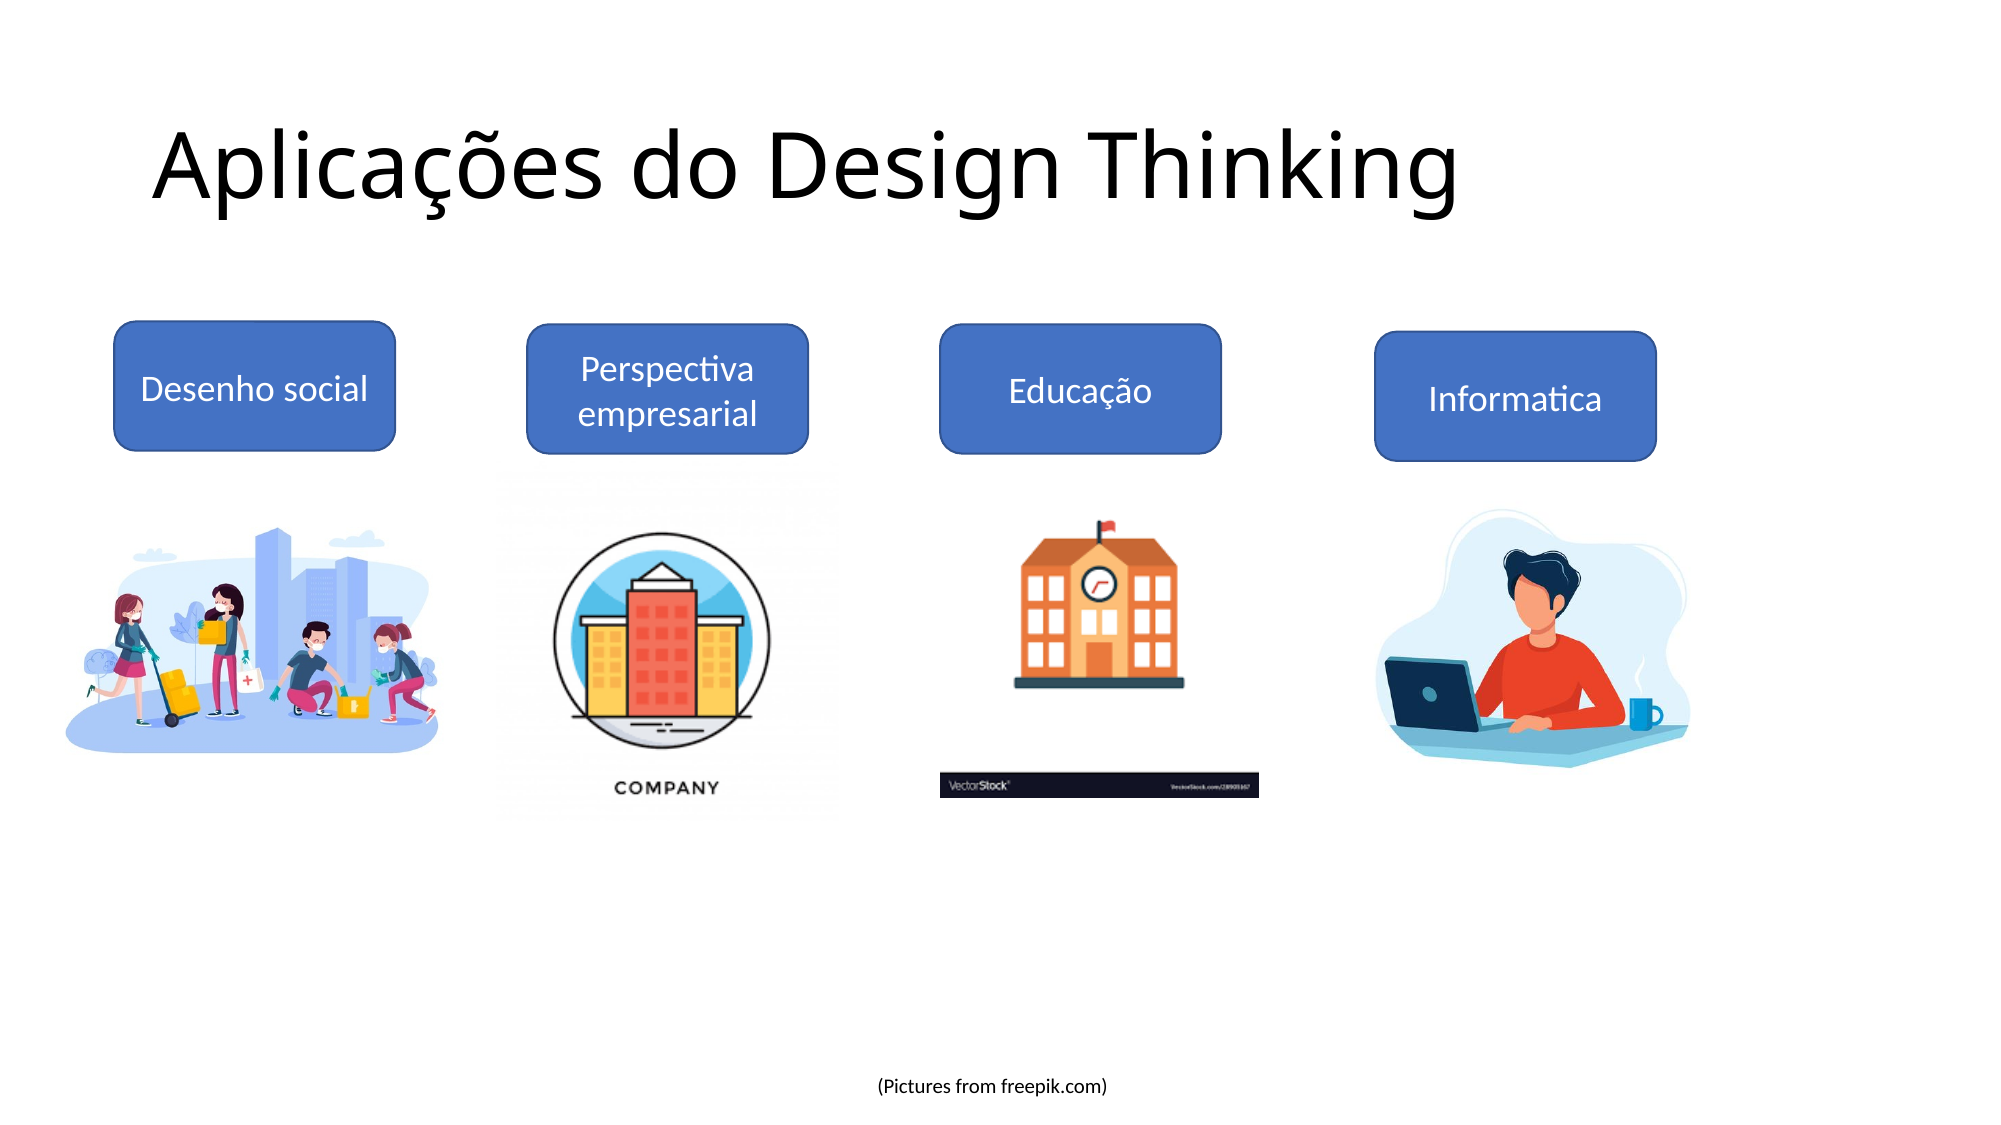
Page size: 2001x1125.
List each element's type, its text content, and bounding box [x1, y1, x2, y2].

text_box Desenho social [113, 320, 397, 452]
picture [1330, 468, 1738, 803]
picture [940, 453, 1259, 798]
picture [496, 461, 839, 821]
text_box (Pictures from freepik.com) [862, 1065, 1179, 1106]
title Aplicações do Design Thinking [137, 59, 1863, 278]
text_box Perspectiva empresarial [526, 323, 810, 455]
text_box Informatica [1374, 330, 1658, 462]
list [43, 494, 466, 777]
text_box Educação [939, 323, 1223, 453]
